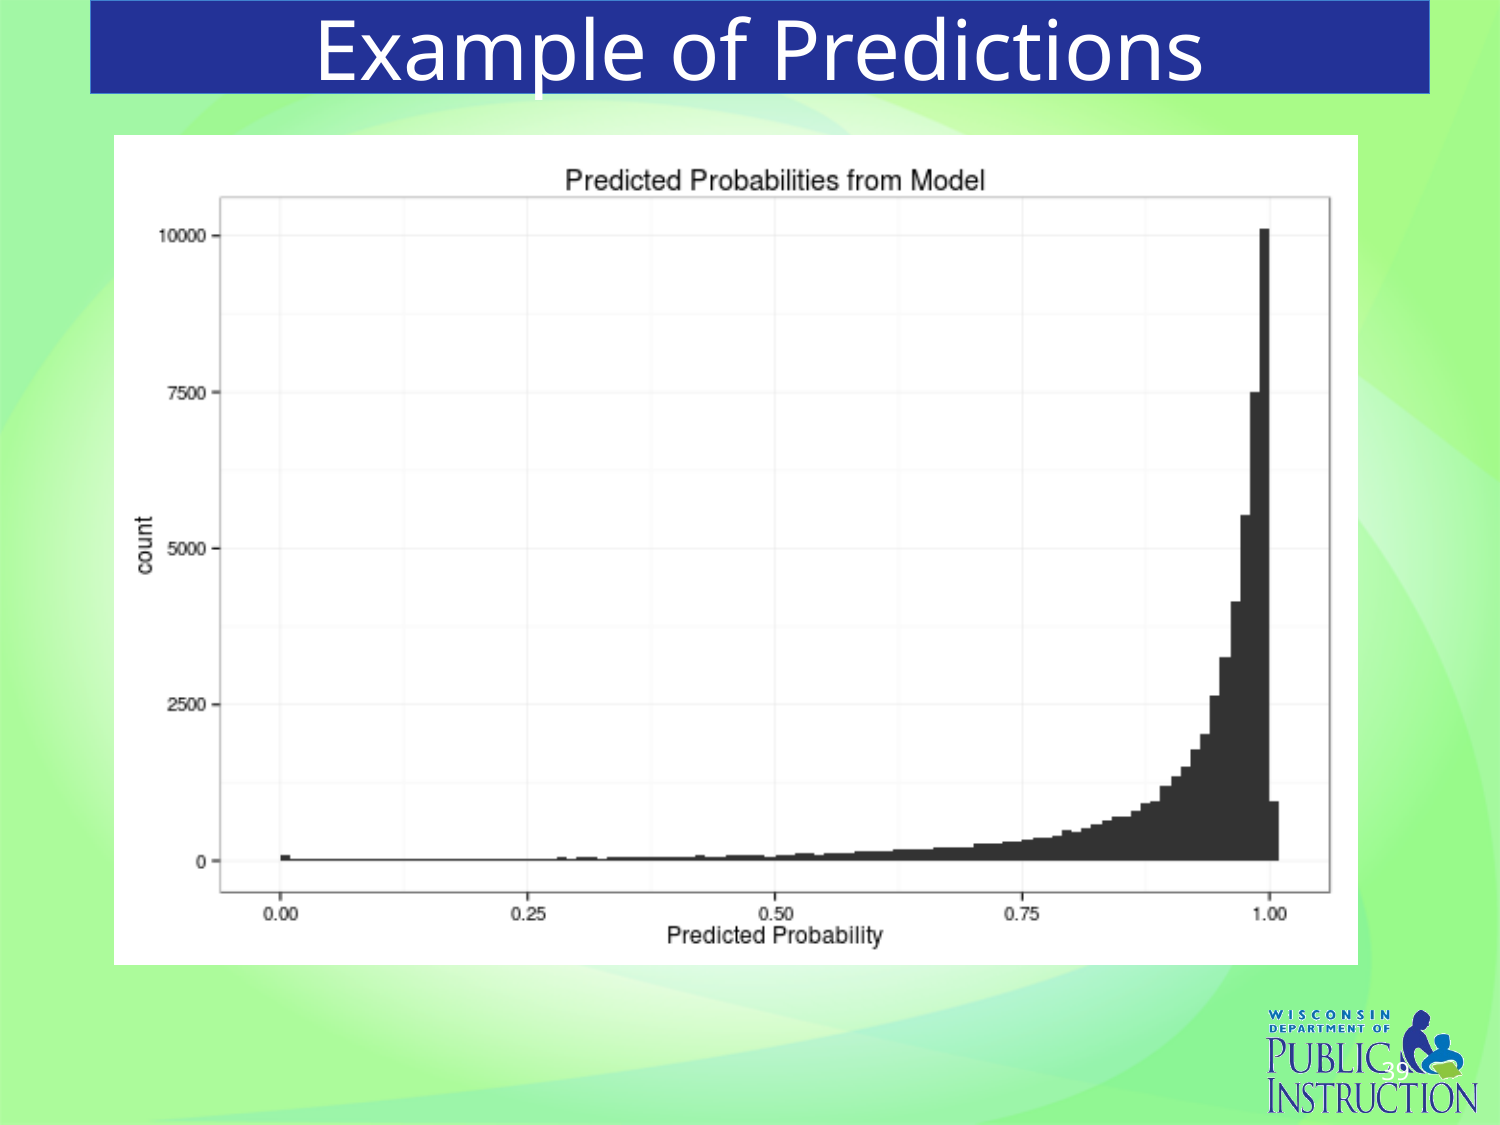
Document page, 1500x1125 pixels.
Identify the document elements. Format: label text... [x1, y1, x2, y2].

title Example of Predictions [90, 0, 1430, 94]
picture [113, 134, 1359, 965]
title DPI DEWS Features [0, 0, 1500, 1125]
slide_number 39 [1074, 1042, 1425, 1103]
picture [1266, 1010, 1478, 1113]
